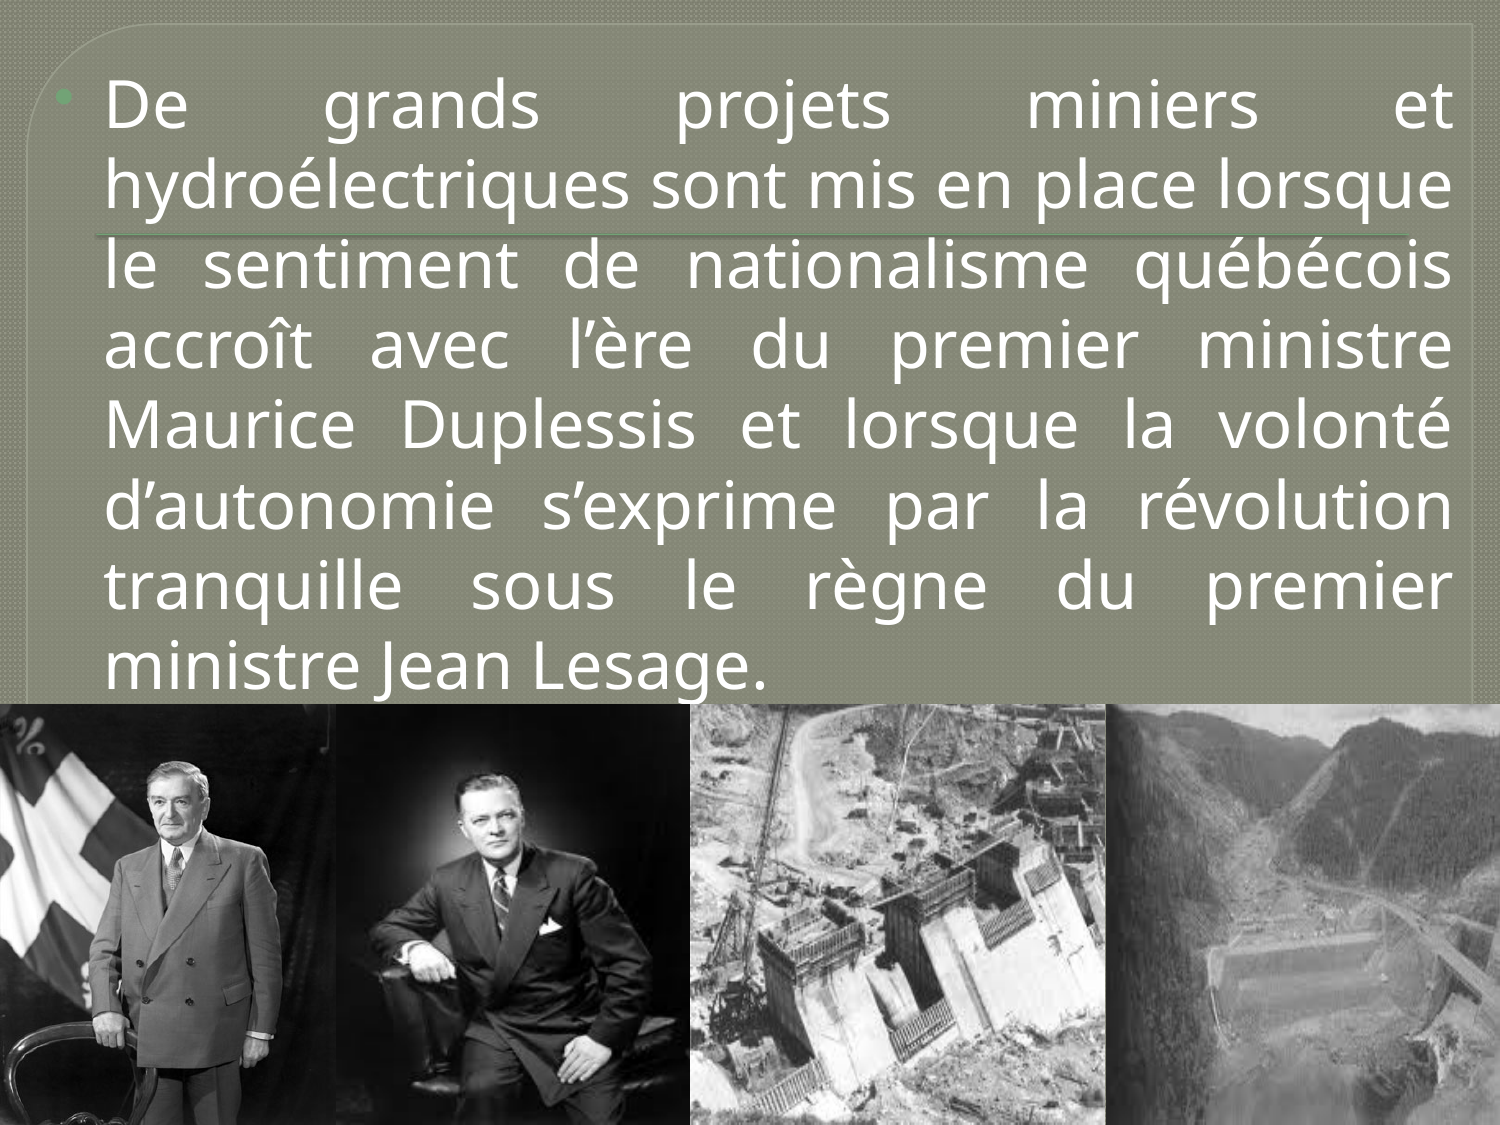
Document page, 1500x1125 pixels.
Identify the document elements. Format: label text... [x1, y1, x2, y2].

list De grands projets miniers et hydroélectriques sont mis en place lorsque le sentiment de nationalisme québécois accroît avec l’ère du premier ministre Maurice Duplessis et lorsque la volonté d’autonomie s’exprime par la révolution tranquille sous le règne du premier ministre Jean Lesage. [41, 54, 1471, 703]
picture [0, 703, 1500, 1125]
